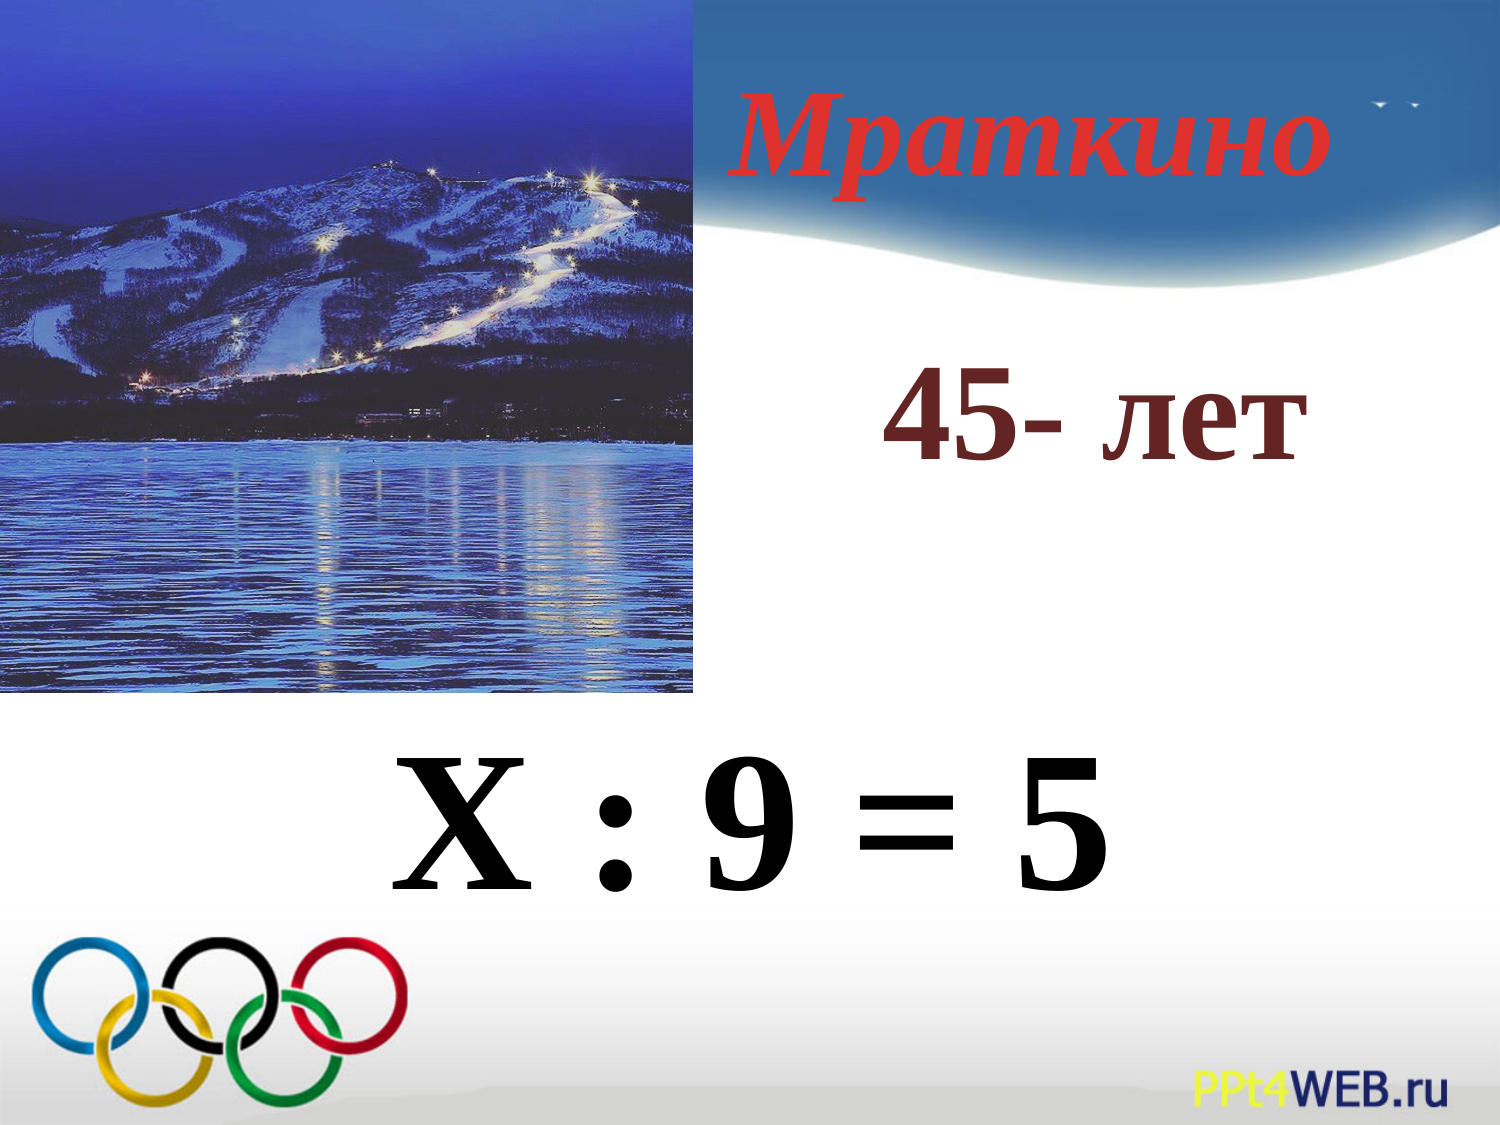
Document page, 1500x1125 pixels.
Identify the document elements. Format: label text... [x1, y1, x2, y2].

title Х : 9 = 5 [76, 716, 1427, 904]
list 45- лет [696, 149, 1500, 499]
picture [0, 0, 1500, 1125]
text_box Мраткино [714, 42, 1459, 208]
